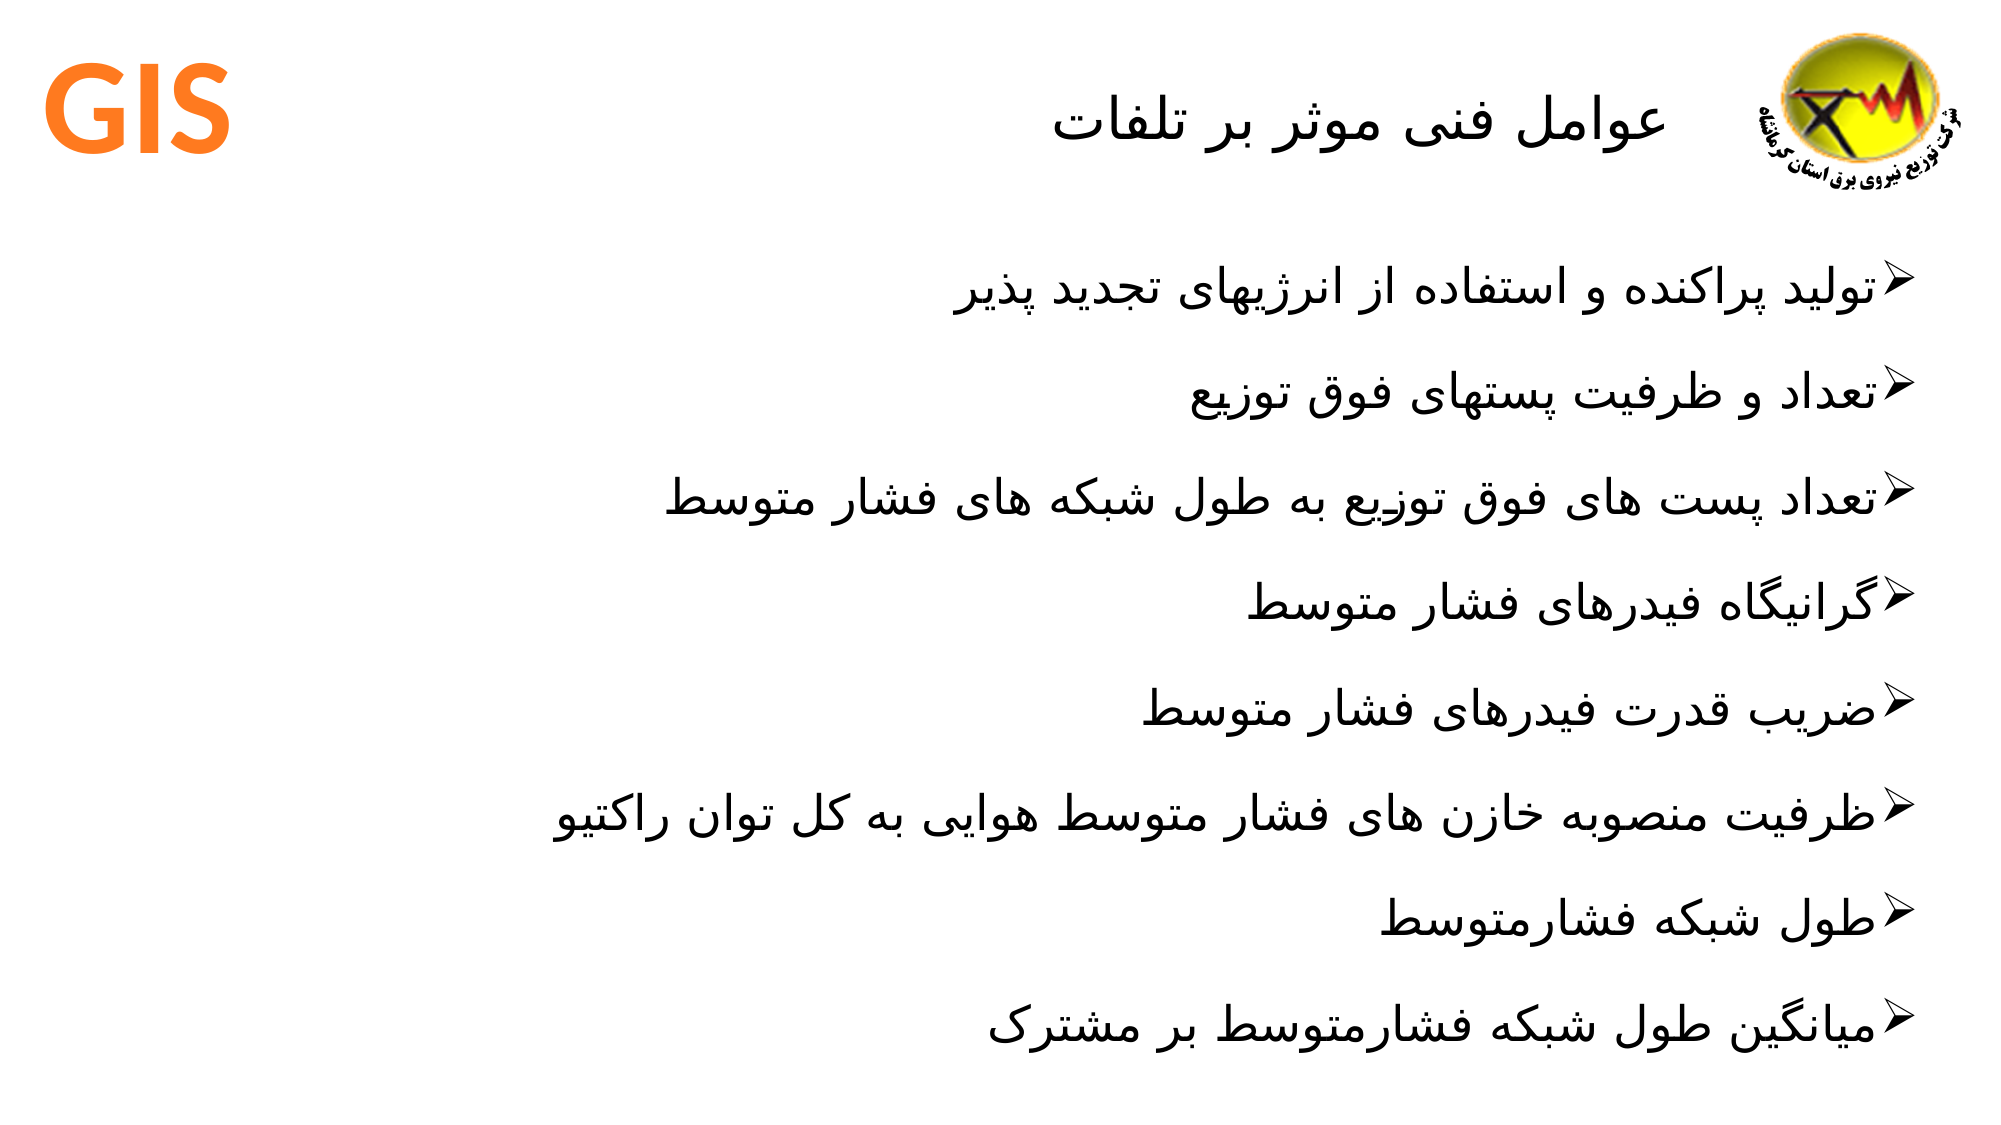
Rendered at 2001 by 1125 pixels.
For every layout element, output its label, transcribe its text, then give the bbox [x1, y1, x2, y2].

list تولید پراکنده و استفاده از انرژیهای تجدید پذیر تعداد و ظرفیت پستهای فوق توزیع تعداد پست های فوق توزیع به طول شبکه های فشار متوسط گرانیگاه فیدرهای فشار متوسط ضریب قدرت فیدرهای فشار متوسط ظرفیت منصوبه خازن های فشار متوسط هوایی به کل توان راکتیو طول شبکه فشارمتوسط میانگین طول شبکه فشارمتوسط بر مشترک [64, 217, 1928, 1062]
text_box GIS [0, 8, 314, 186]
text_box عوامل فنی موثر بر تلفات [376, 73, 1686, 159]
picture [1759, 29, 1961, 190]
